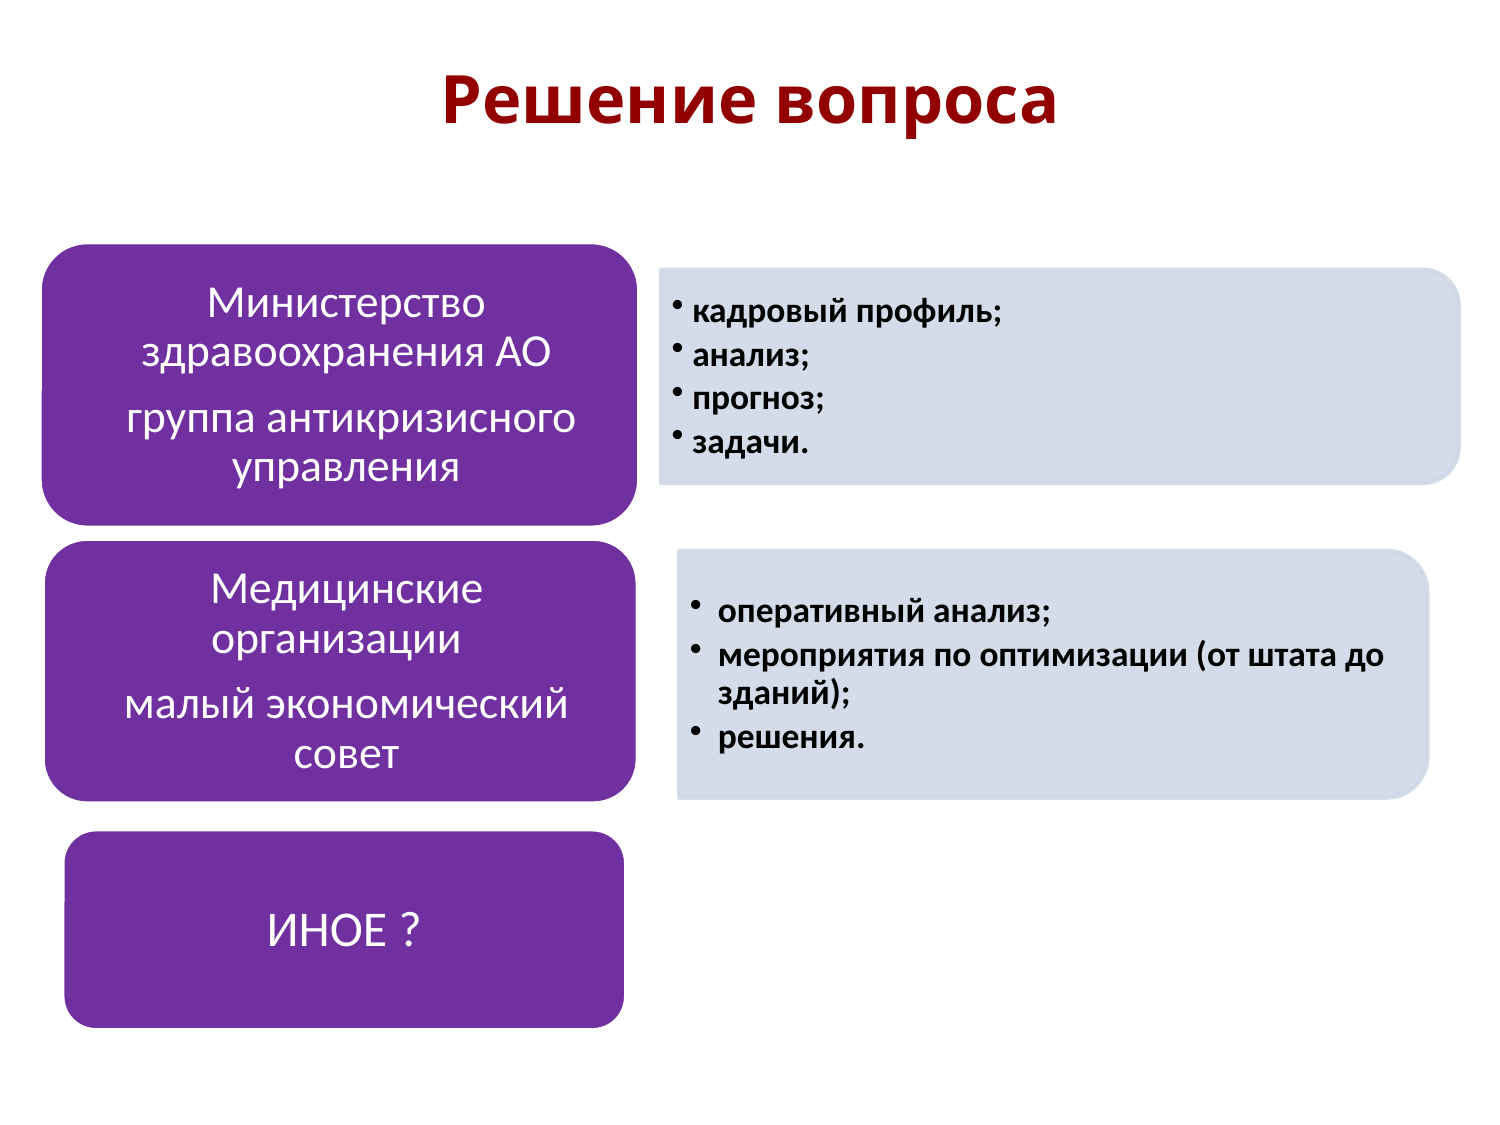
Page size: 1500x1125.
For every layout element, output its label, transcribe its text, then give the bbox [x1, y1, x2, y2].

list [31, 149, 1464, 1059]
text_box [62, 829, 627, 1031]
title Решение вопроса [0, 0, 1500, 195]
